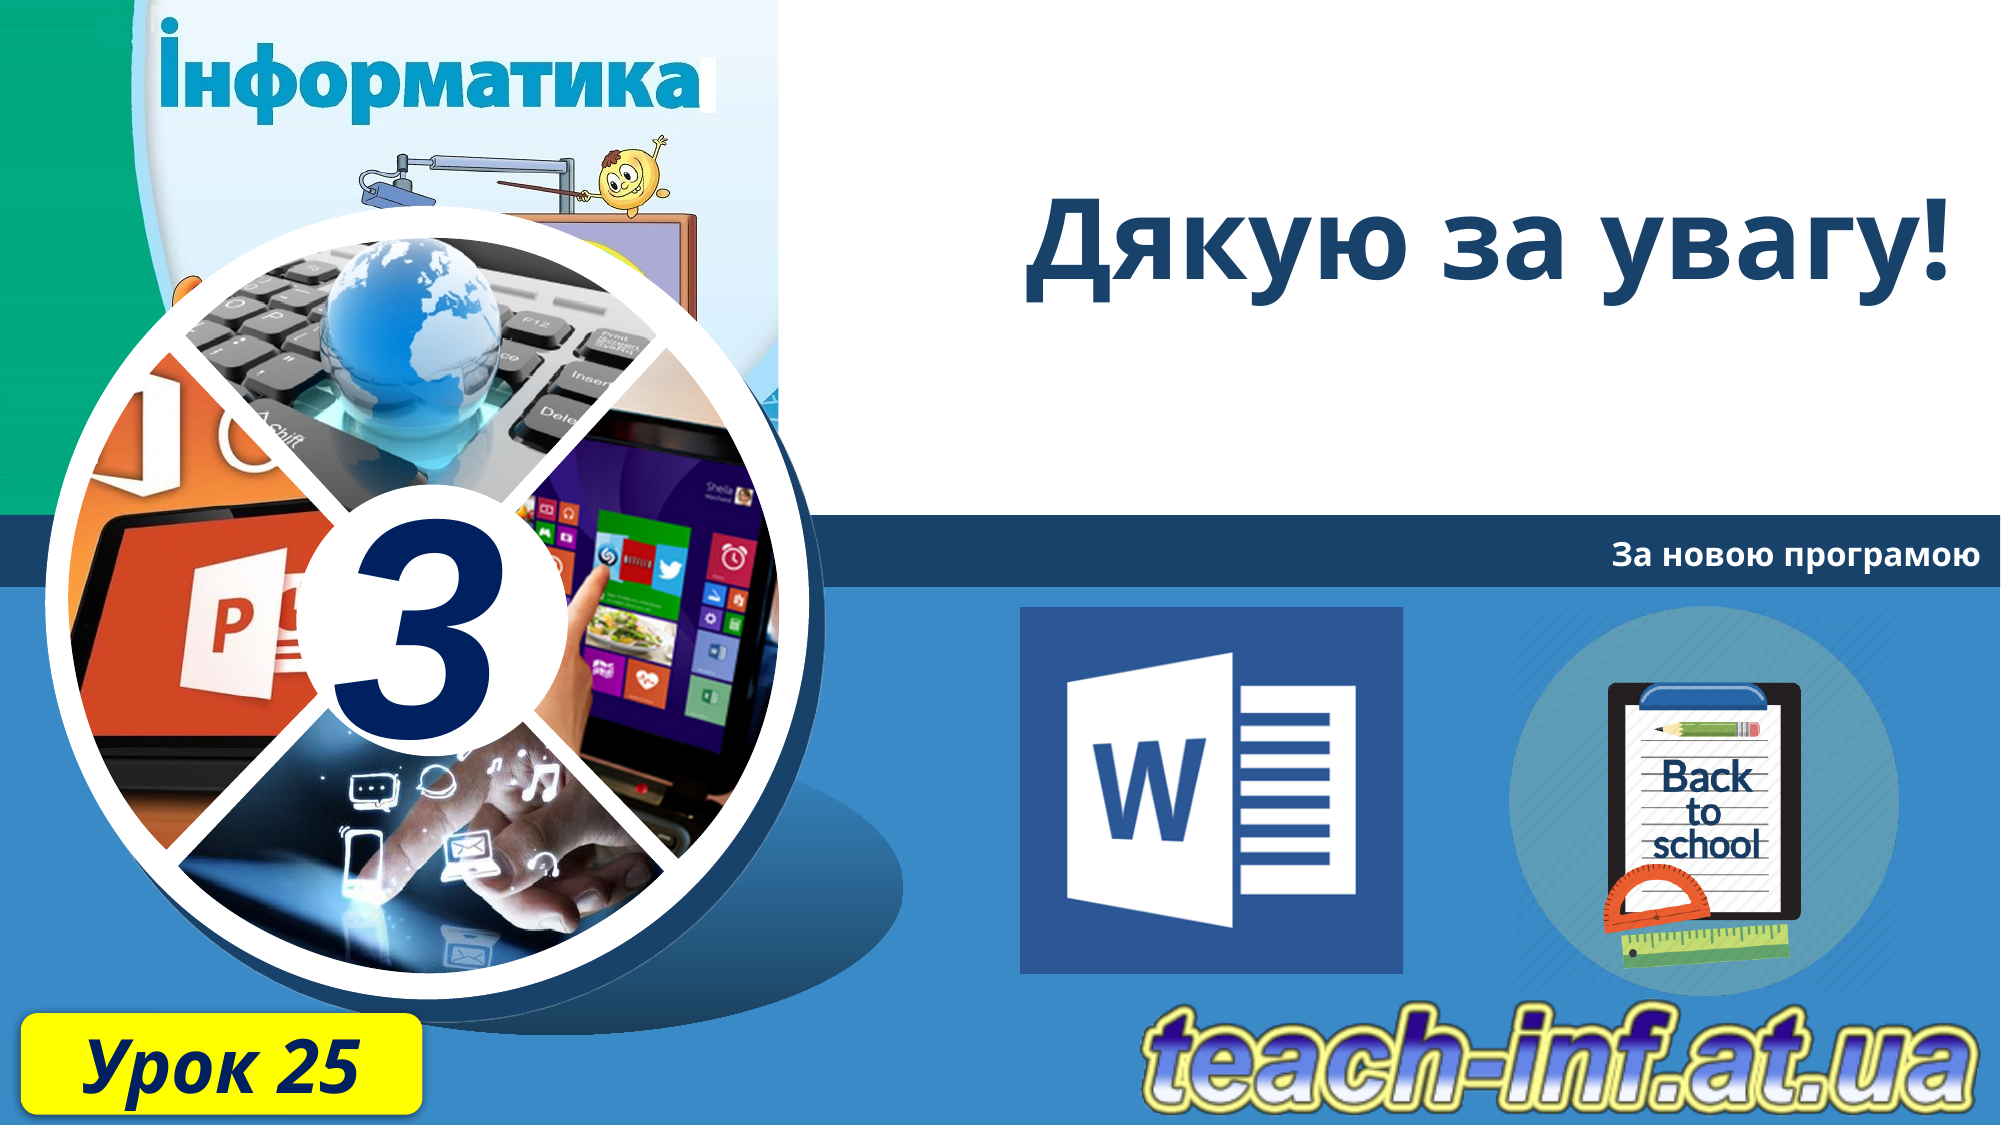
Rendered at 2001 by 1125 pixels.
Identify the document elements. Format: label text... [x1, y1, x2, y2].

text_box Урок 25 [20, 1013, 423, 1115]
picture [68, 352, 334, 850]
picture [1019, 606, 1404, 974]
picture [185, 237, 657, 513]
picture [1099, 606, 2001, 1125]
picture [0, 0, 779, 515]
title Дякую за увагу! [795, 95, 1969, 392]
picture [178, 708, 665, 974]
subtitle За новою програмою [825, 522, 1997, 589]
picture [515, 347, 780, 859]
